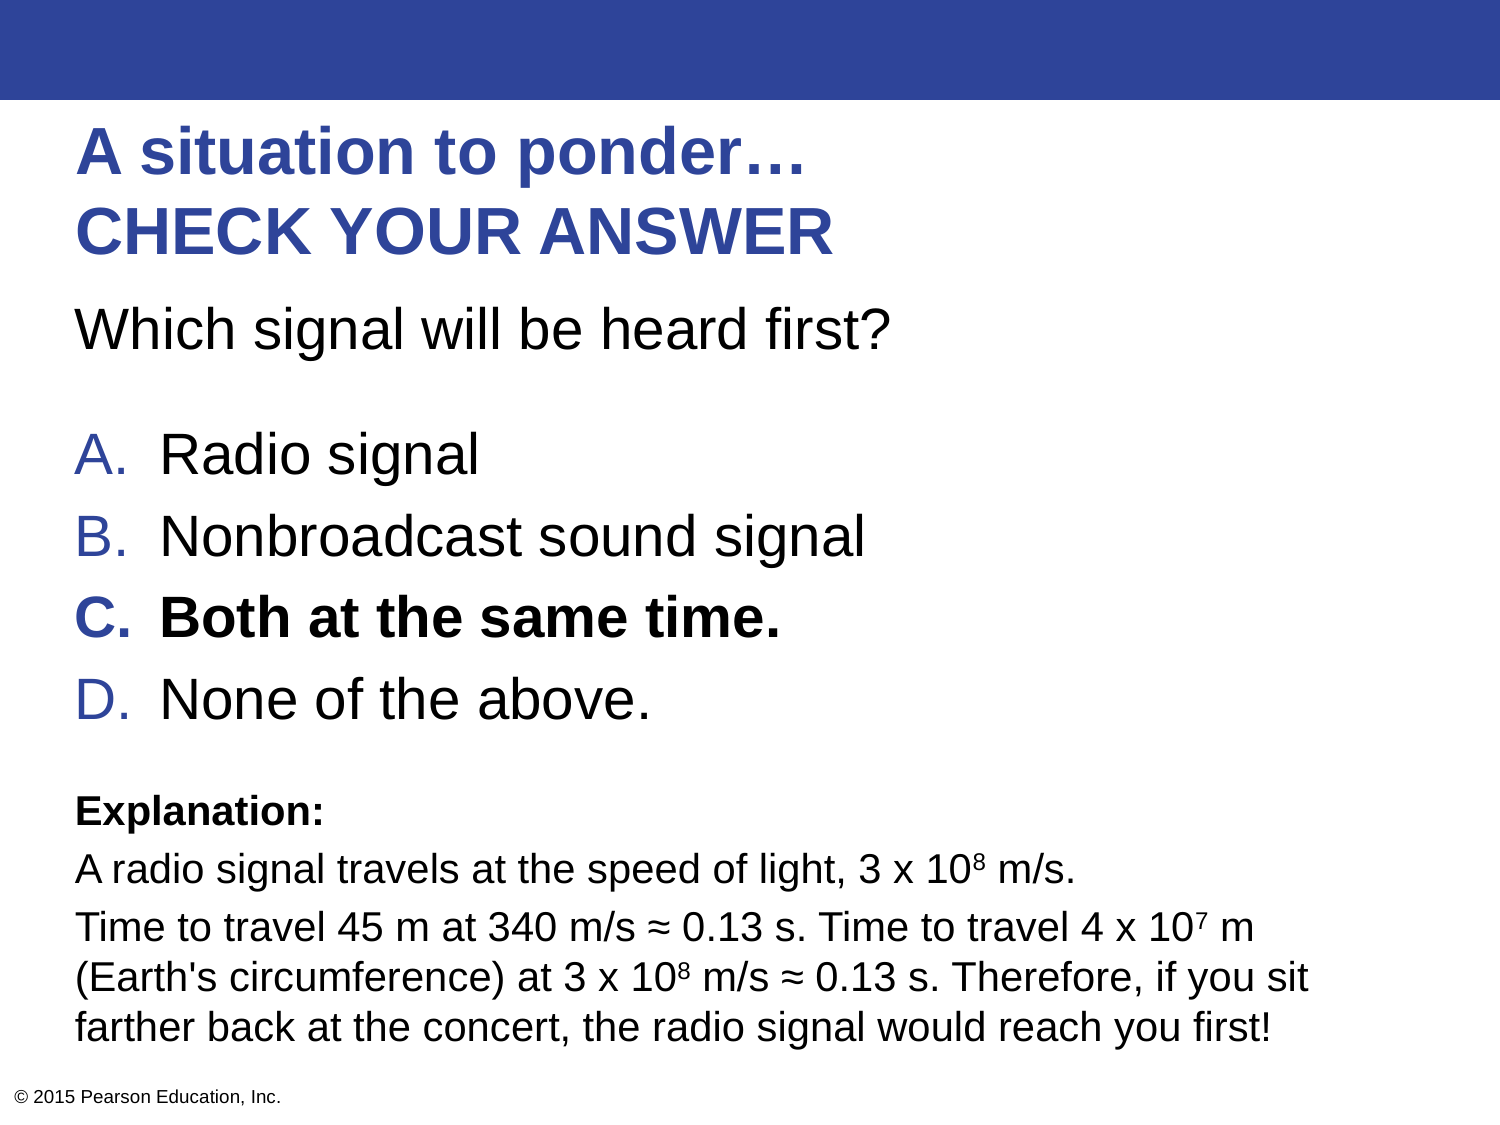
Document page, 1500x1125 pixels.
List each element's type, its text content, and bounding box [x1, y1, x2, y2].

footer © 2015 Pearson Education, Inc. [14, 1084, 900, 1115]
list Which signal will be heard first? Radio signal Nonbroadcast sound signal Both at the same time. None of the above. Explanation: A radio signal travels at the speed of light, 3 x 108 m/s. Time to travel 45 m at 340 m/s ≈ 0.13 s. Time to travel 4 x 107 m (Earth's circumference) at 3 x 108 m/s ≈ 0.13 s. Therefore, if you sit farther back at the concert, the radio signal would reach you first! [59, 283, 1410, 1071]
title A situation to ponder… CHECK YOUR ANSWER [0, 100, 1500, 278]
